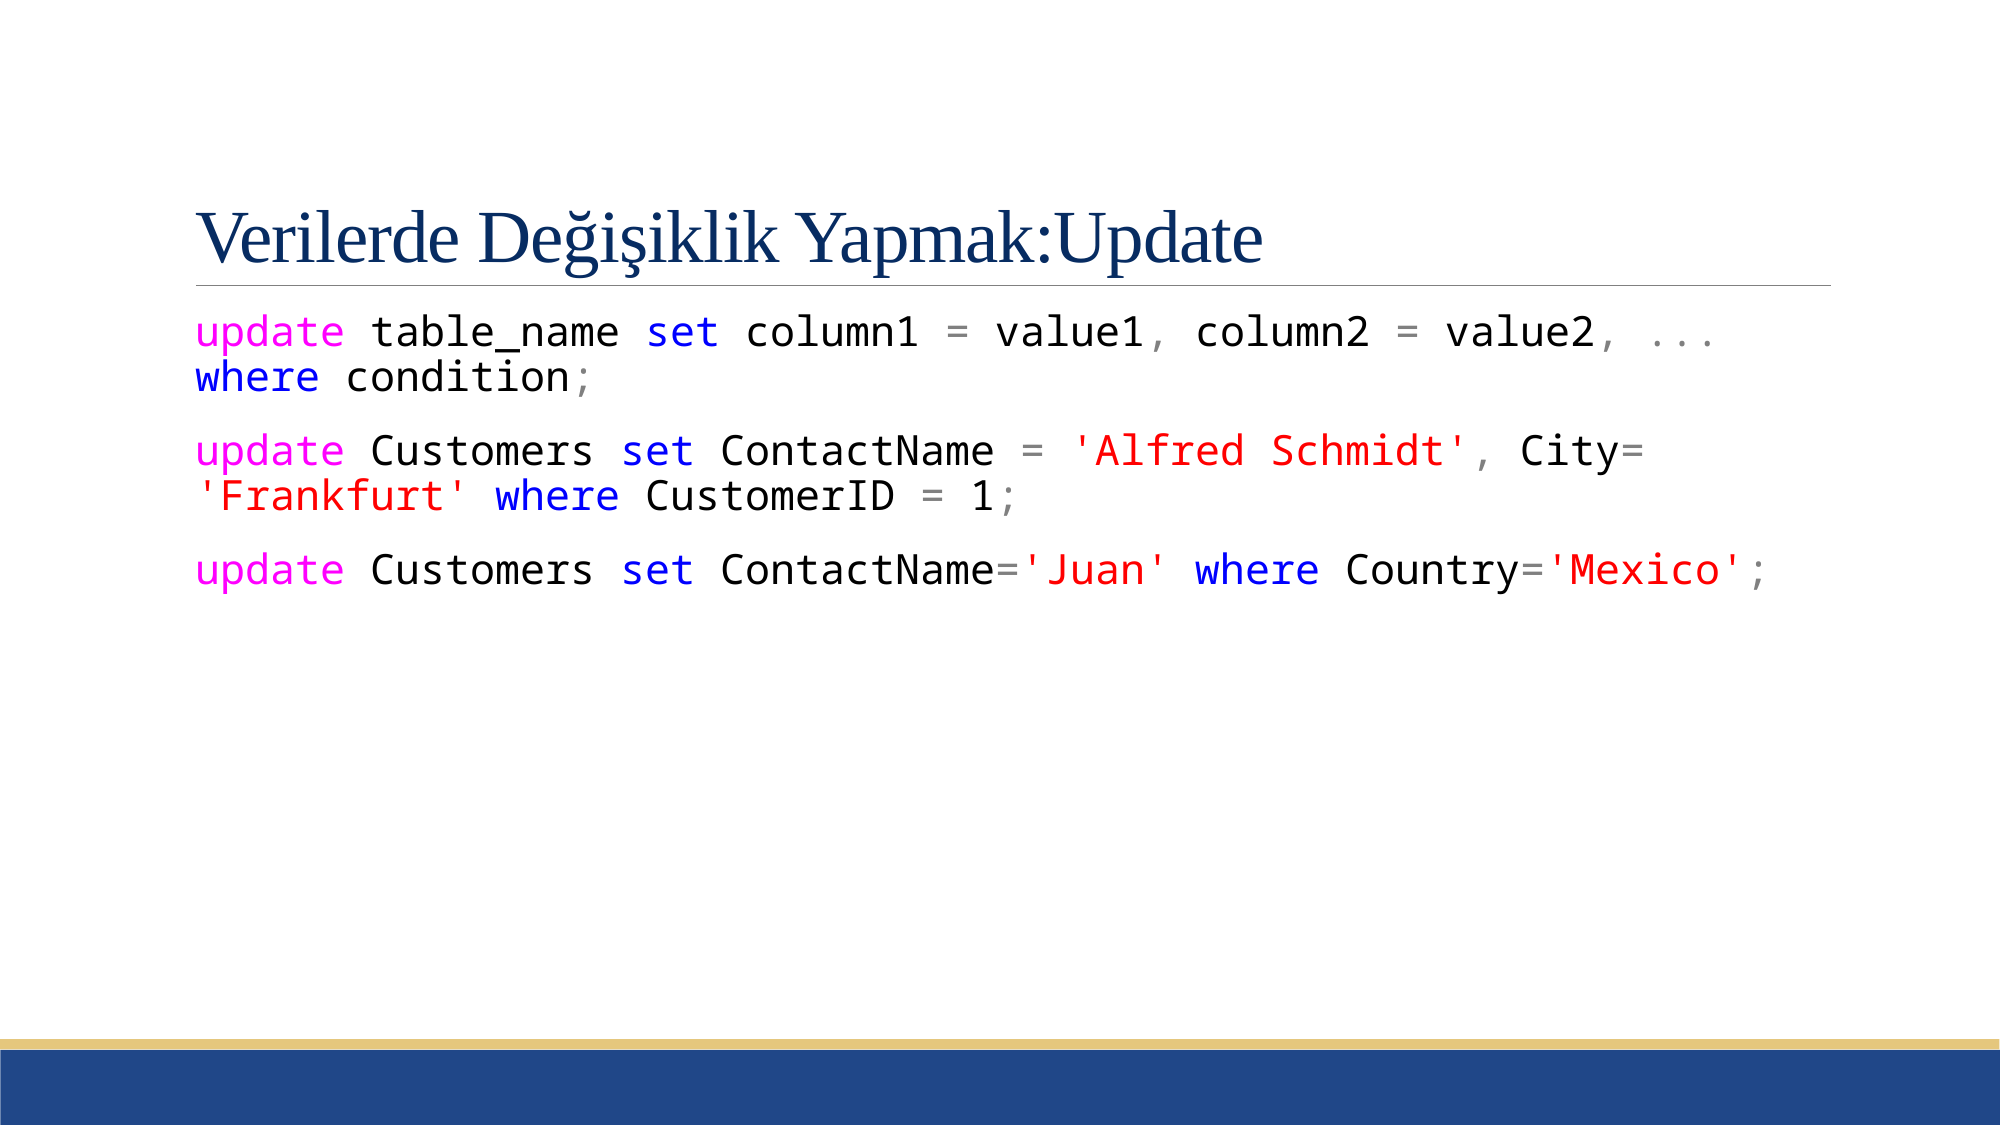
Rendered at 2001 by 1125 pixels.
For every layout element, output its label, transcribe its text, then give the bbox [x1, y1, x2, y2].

list update table_name set column1 = value1, column2 = value2, ... where condition; update Customers set ContactName = 'Alfred Schmidt', City= 'Frankfurt' where CustomerID = 1; update Customers set ContactName='Juan' where Country='Mexico'; [180, 302, 1830, 963]
title Verilerde Değişiklik Yapmak:Update [180, 47, 1830, 285]
